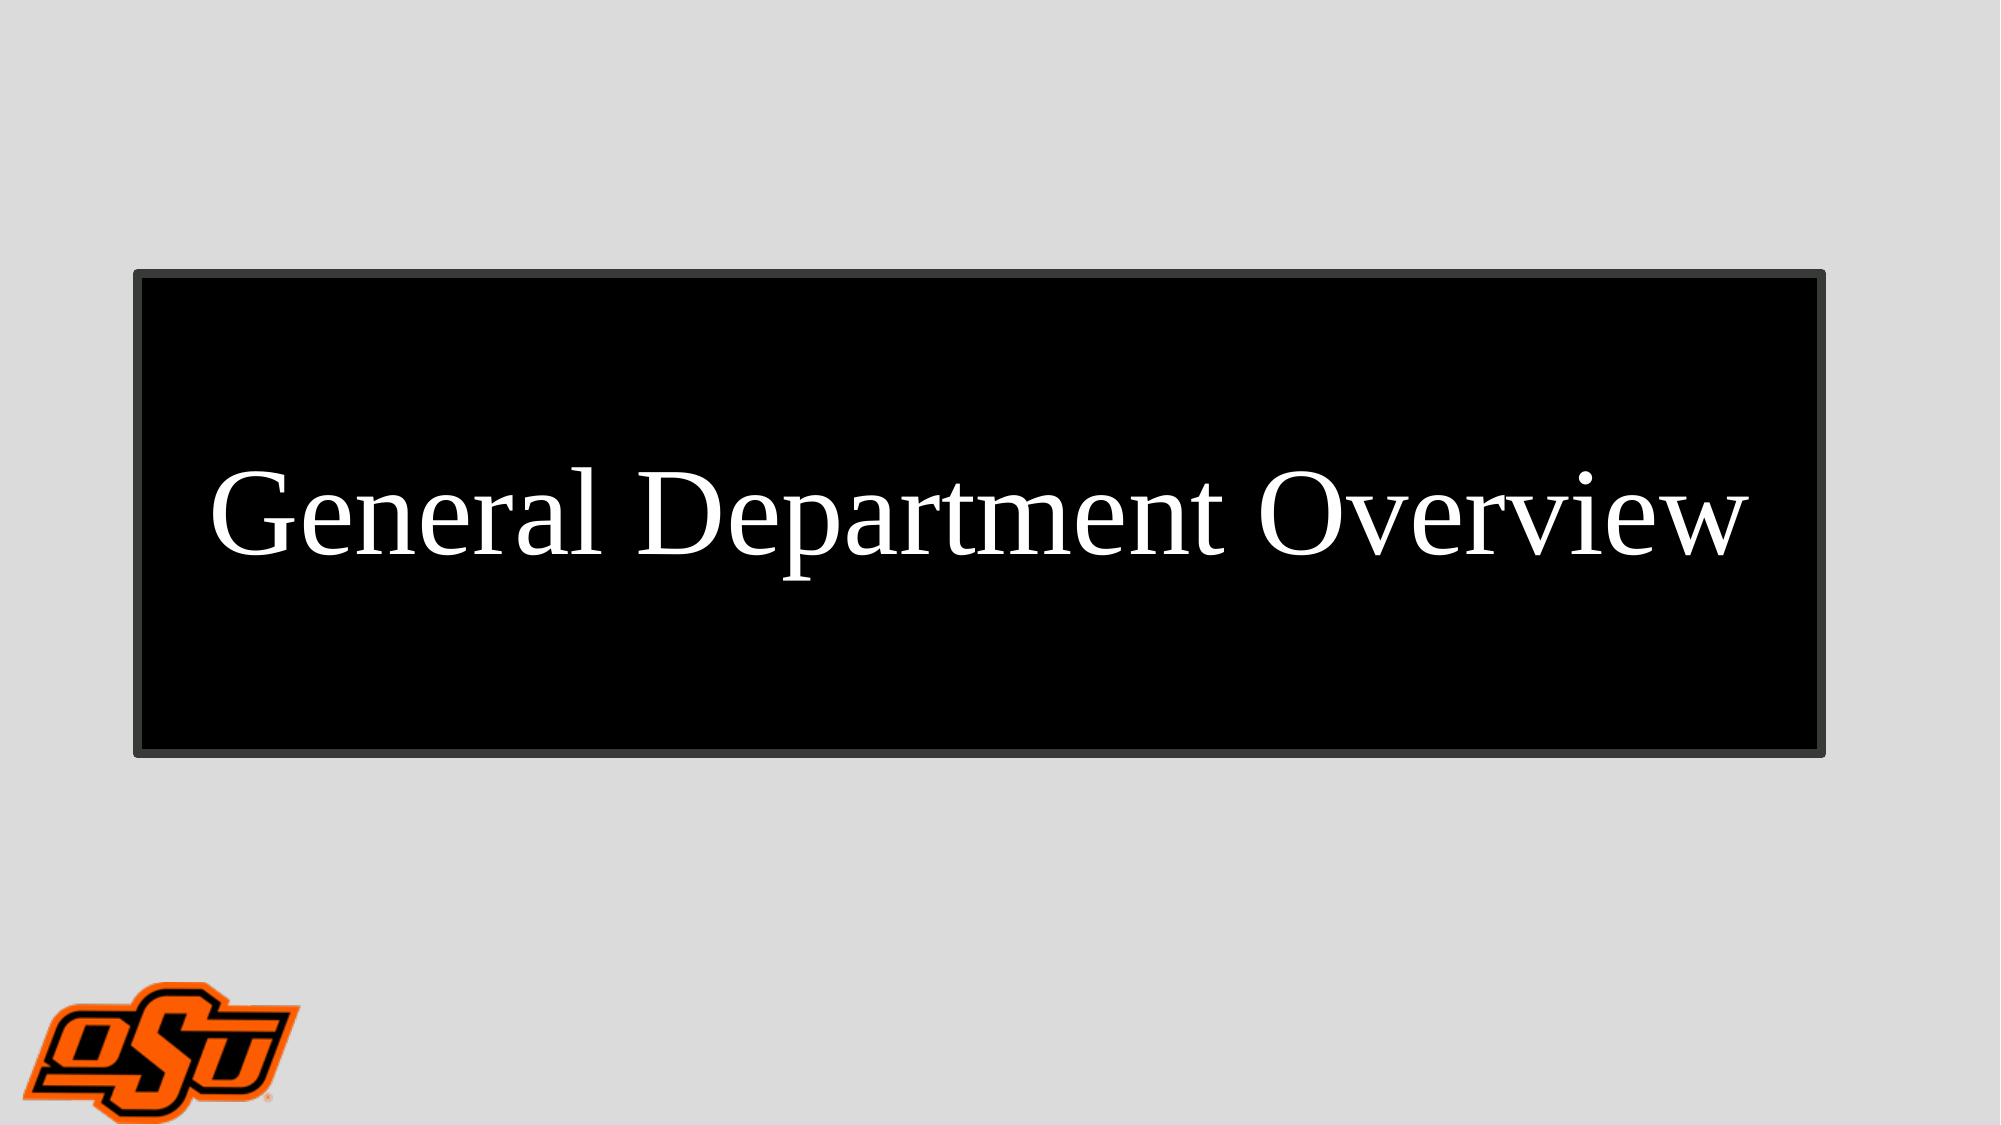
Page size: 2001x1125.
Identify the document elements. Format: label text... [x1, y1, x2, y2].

title General Department Overview [137, 273, 1822, 754]
picture [22, 981, 309, 1124]
